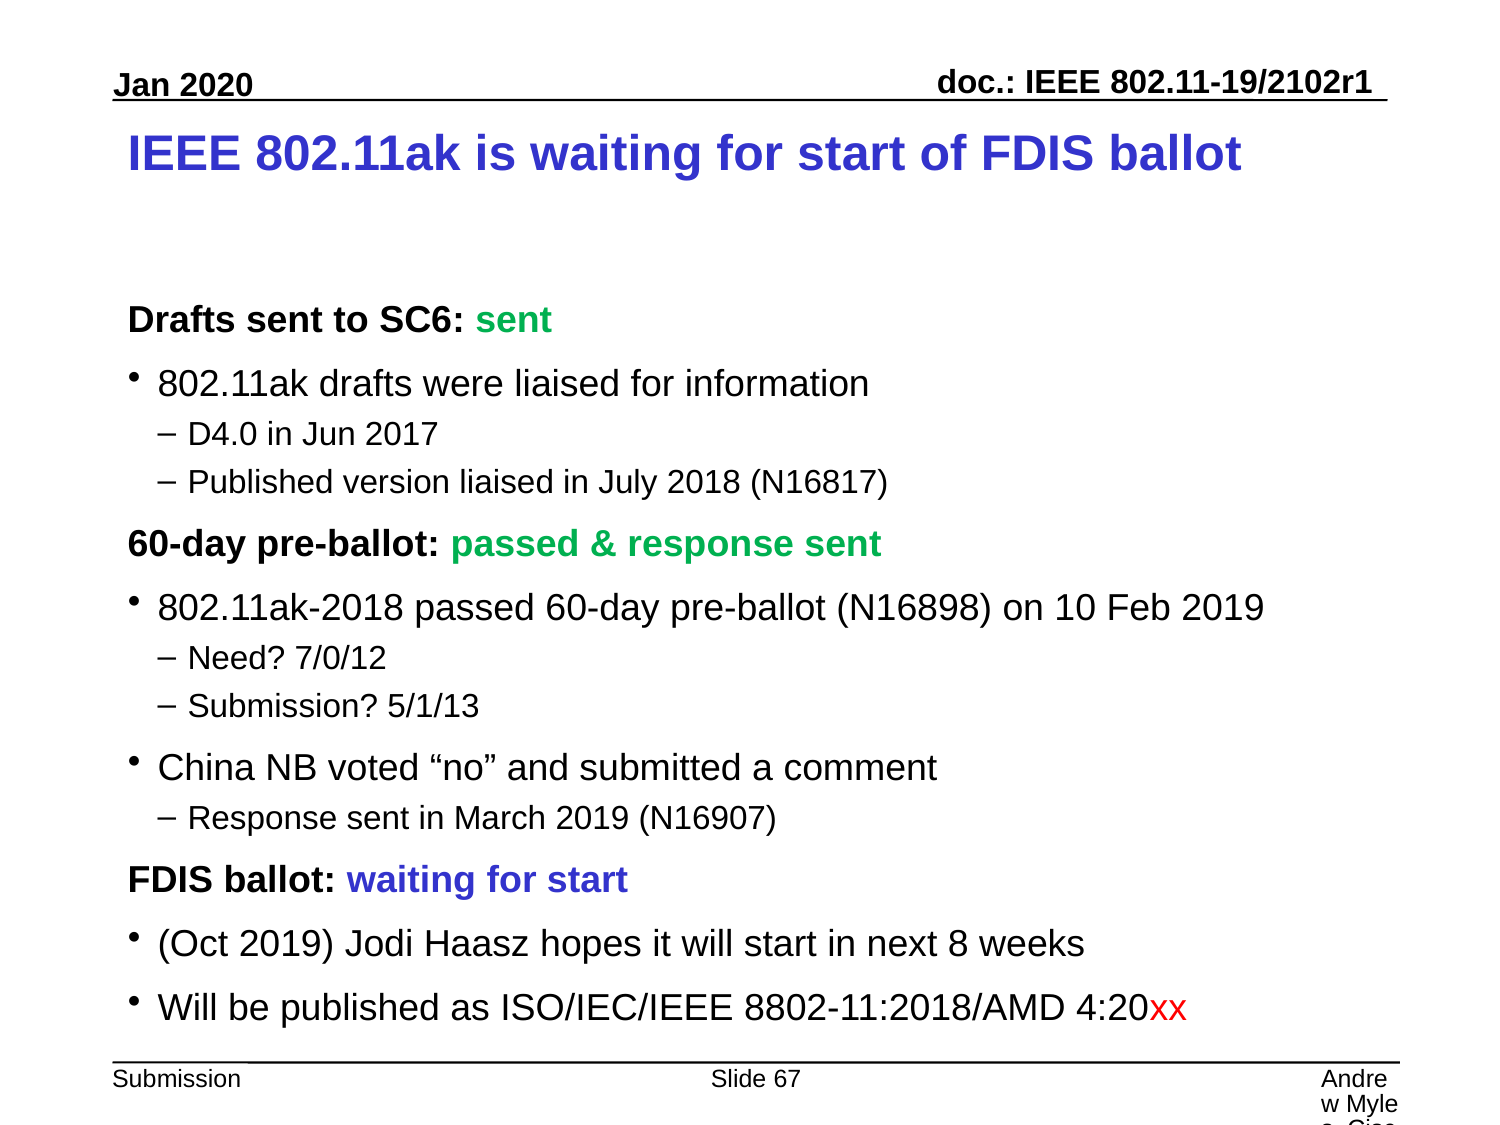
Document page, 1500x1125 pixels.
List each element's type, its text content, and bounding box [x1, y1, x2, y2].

footer Andrew Myles, Cisco [1320, 1061, 1402, 1093]
title IEEE 802.11ak is waiting for start of FDIS ballot [112, 112, 1388, 287]
list Drafts sent to SC6: sent 802.11ak drafts were liaised for information D4.0 in Jun 2017 Published version liaised in July 2018 (N16817) 60-day pre-ballot: passed & response sent 802.11ak-2018 passed 60-day pre-ballot (N16898) on 10 Feb 2019 Need? 7/0/12 Submission? 5/1/13 China NB voted “no” and submitted a comment Response sent in March 2019 (N16907) FDIS ballot: waiting for start (Oct 2019) Jodi Haasz hopes it will start in next 8 weeks Will be published as ISO/IEC/IEEE 8802-11:2018/AMD 4:20xx [112, 287, 1388, 963]
slide_number Slide 67 [709, 1061, 803, 1093]
